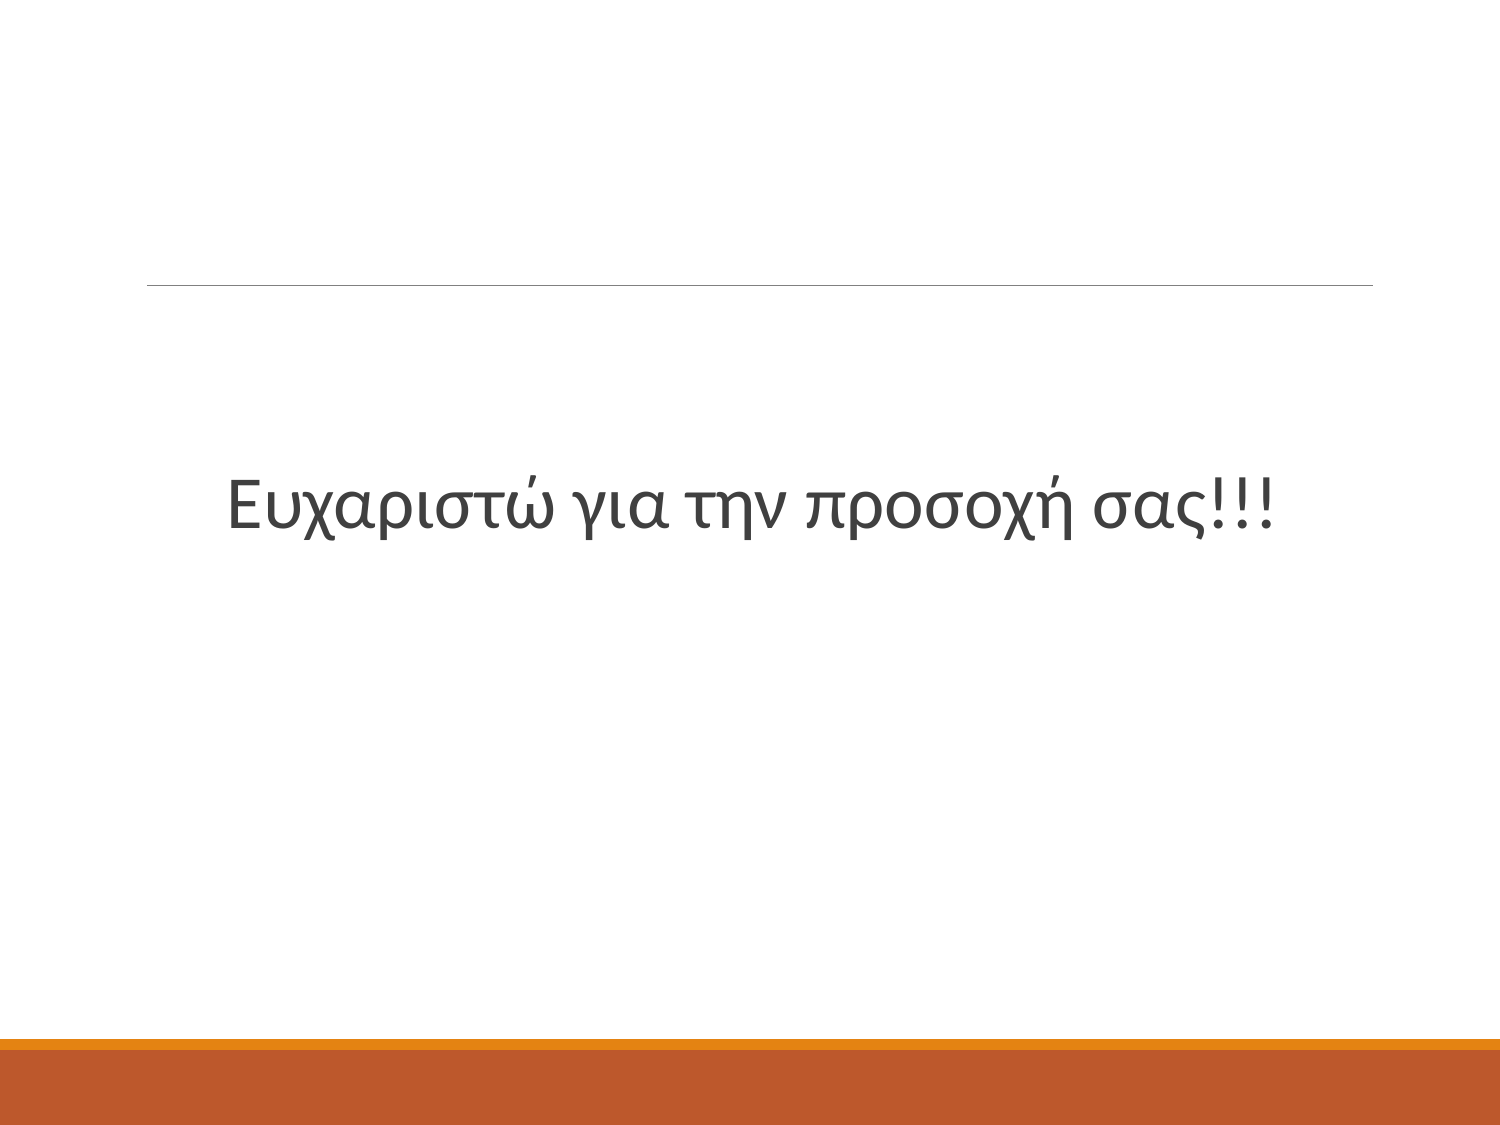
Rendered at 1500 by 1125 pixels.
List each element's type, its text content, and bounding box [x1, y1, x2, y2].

list Ευχαριστώ για την προσοχή σας!!! [135, 302, 1373, 963]
